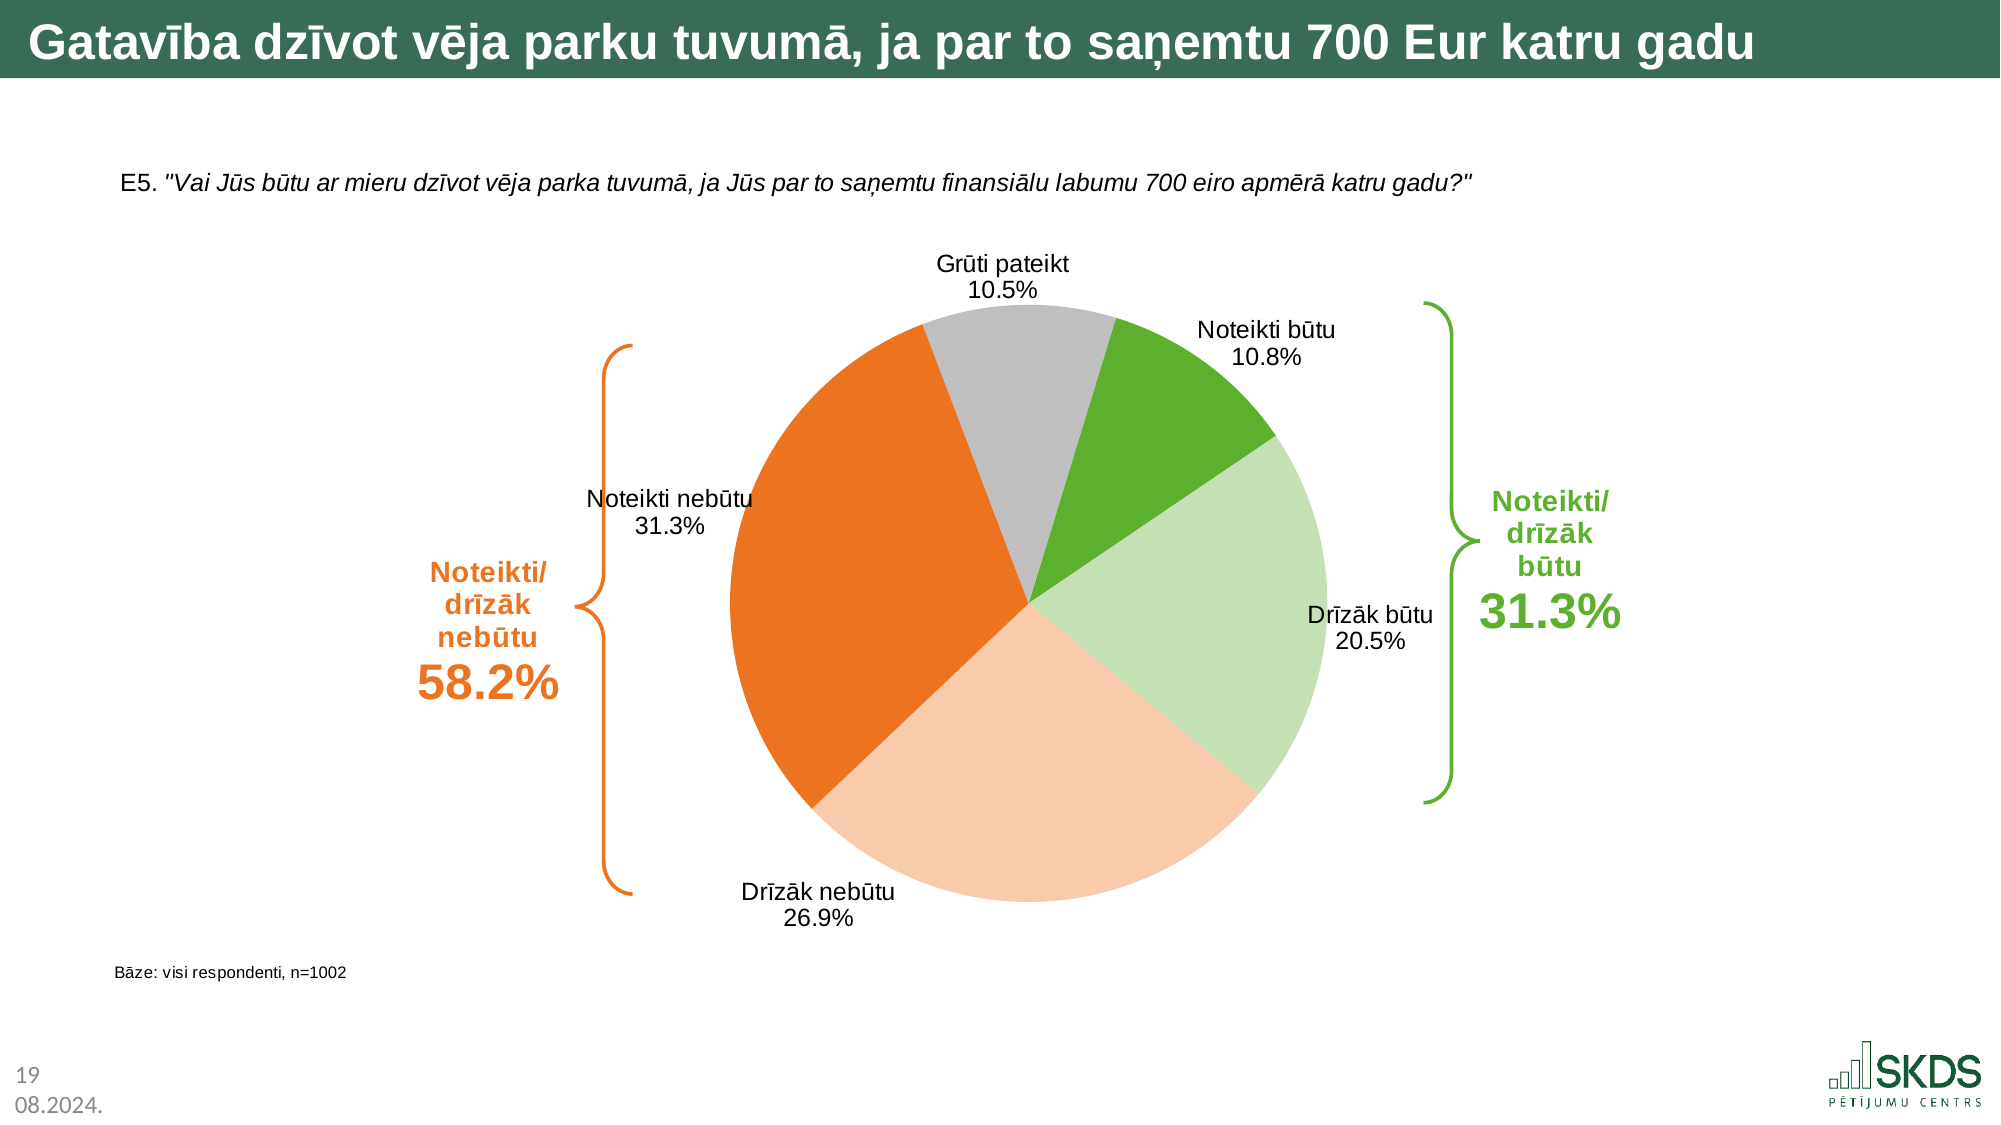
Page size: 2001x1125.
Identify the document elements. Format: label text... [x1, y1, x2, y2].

text_box Gatavība dzīvot vēja parku tuvumā, ja par to saņemtu 700 Eur katru gadu [0, 0, 2000, 79]
chart [105, 162, 1882, 986]
picture [1828, 1041, 1985, 1110]
